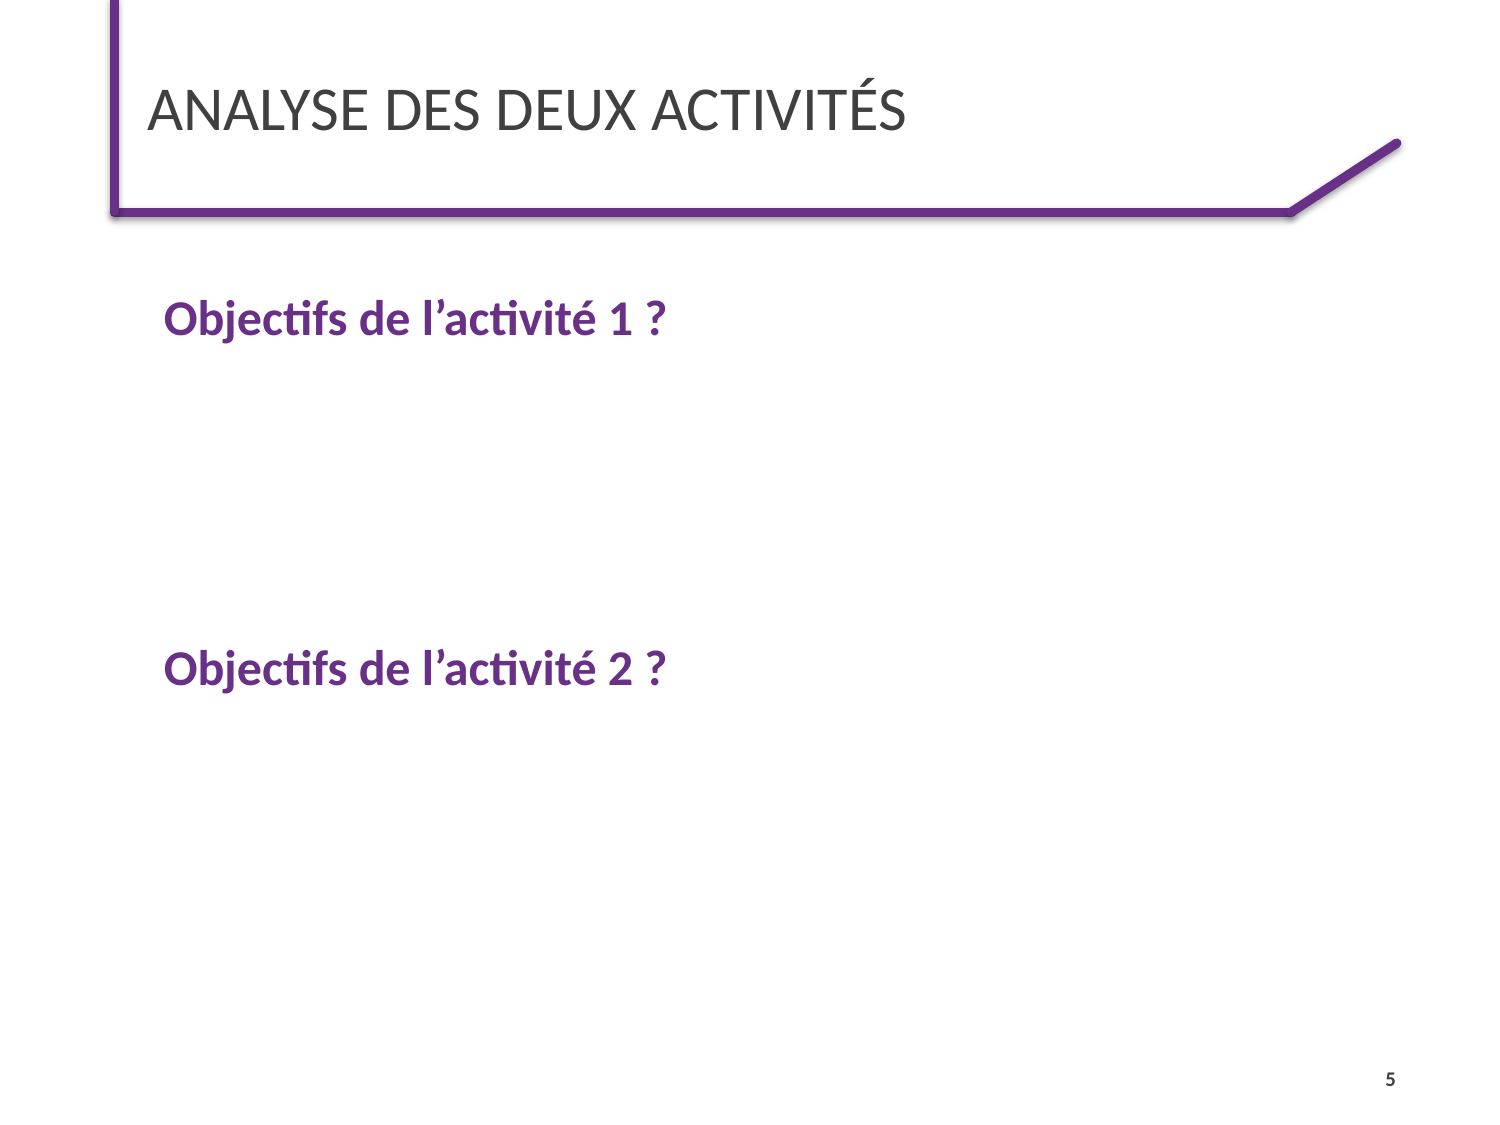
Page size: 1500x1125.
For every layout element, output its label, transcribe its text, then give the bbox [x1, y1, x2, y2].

text_box Objectifs de l’activité 1 ? Objectifs de l’activité 2 ? [46, 230, 1425, 1049]
title Analyse des deux activités [132, 0, 1425, 212]
slide_number 5 [1336, 1049, 1411, 1109]
